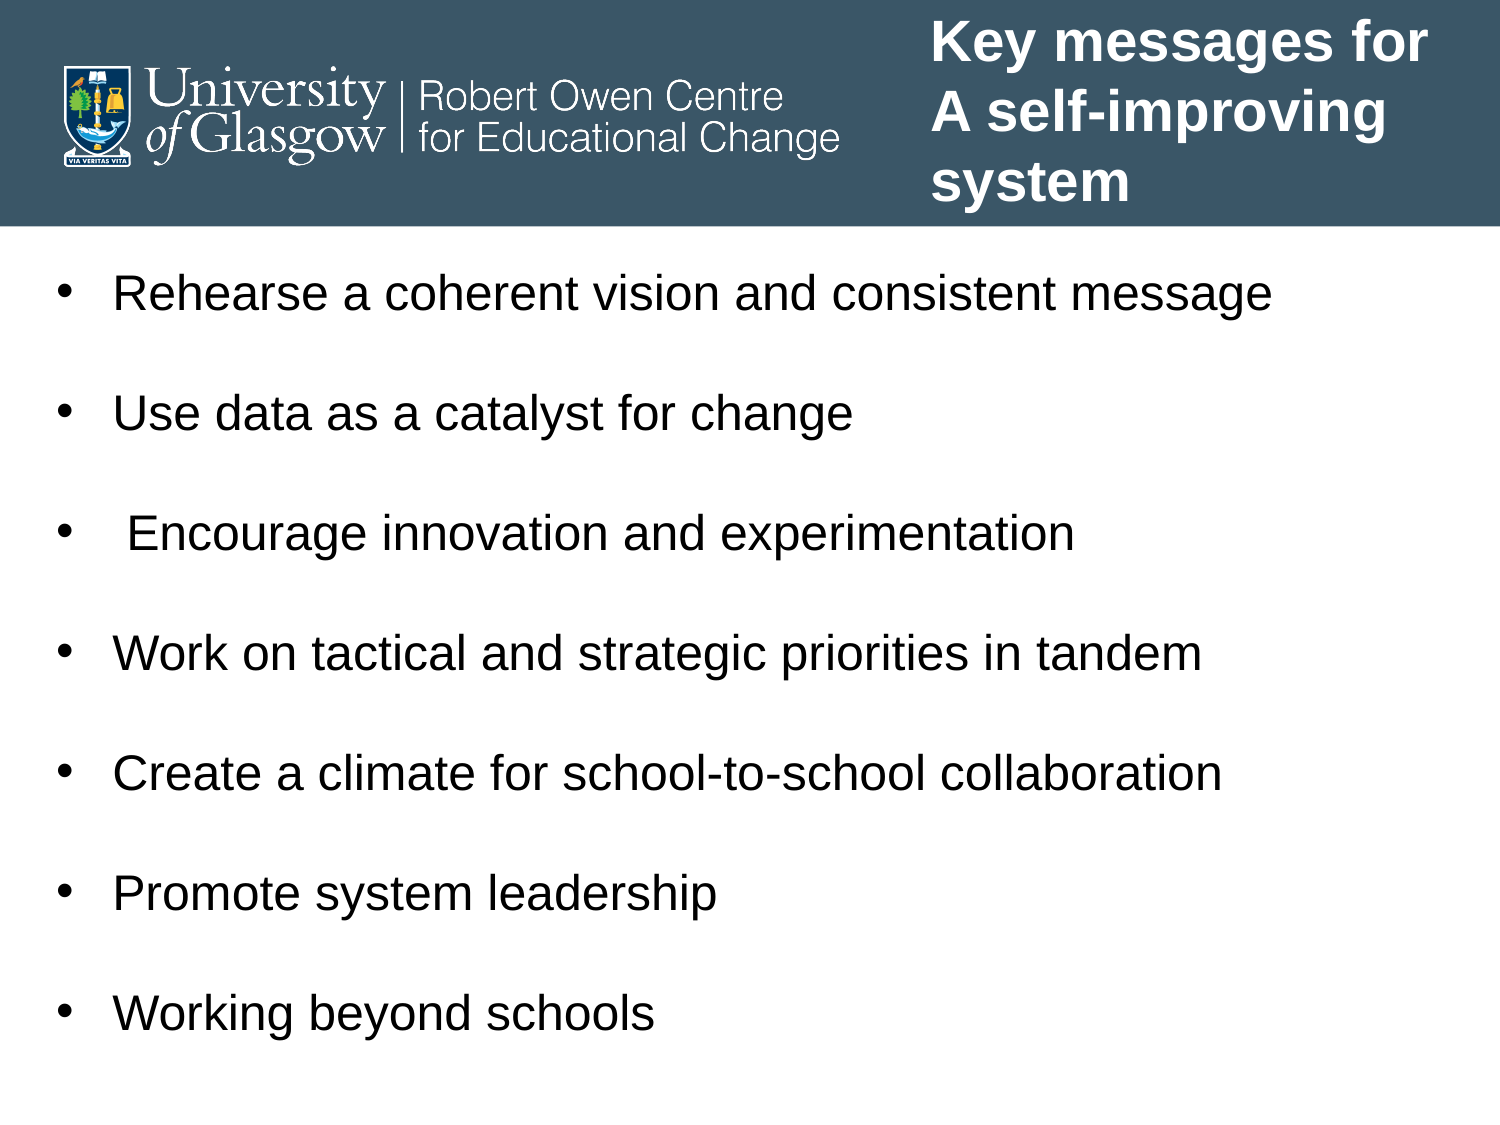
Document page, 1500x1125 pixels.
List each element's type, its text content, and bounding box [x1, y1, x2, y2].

text_box Rehearse a coherent vision and consistent message Use data as a catalyst for change Encourage innovation and experimentation Work on tactical and strategic priorities in tandem Create a climate for school-to-school collaboration Promote system leadership Working beyond schools [41, 252, 1471, 1125]
text_box Key messages for A self-improving system [915, 0, 1459, 221]
picture [64, 66, 839, 167]
